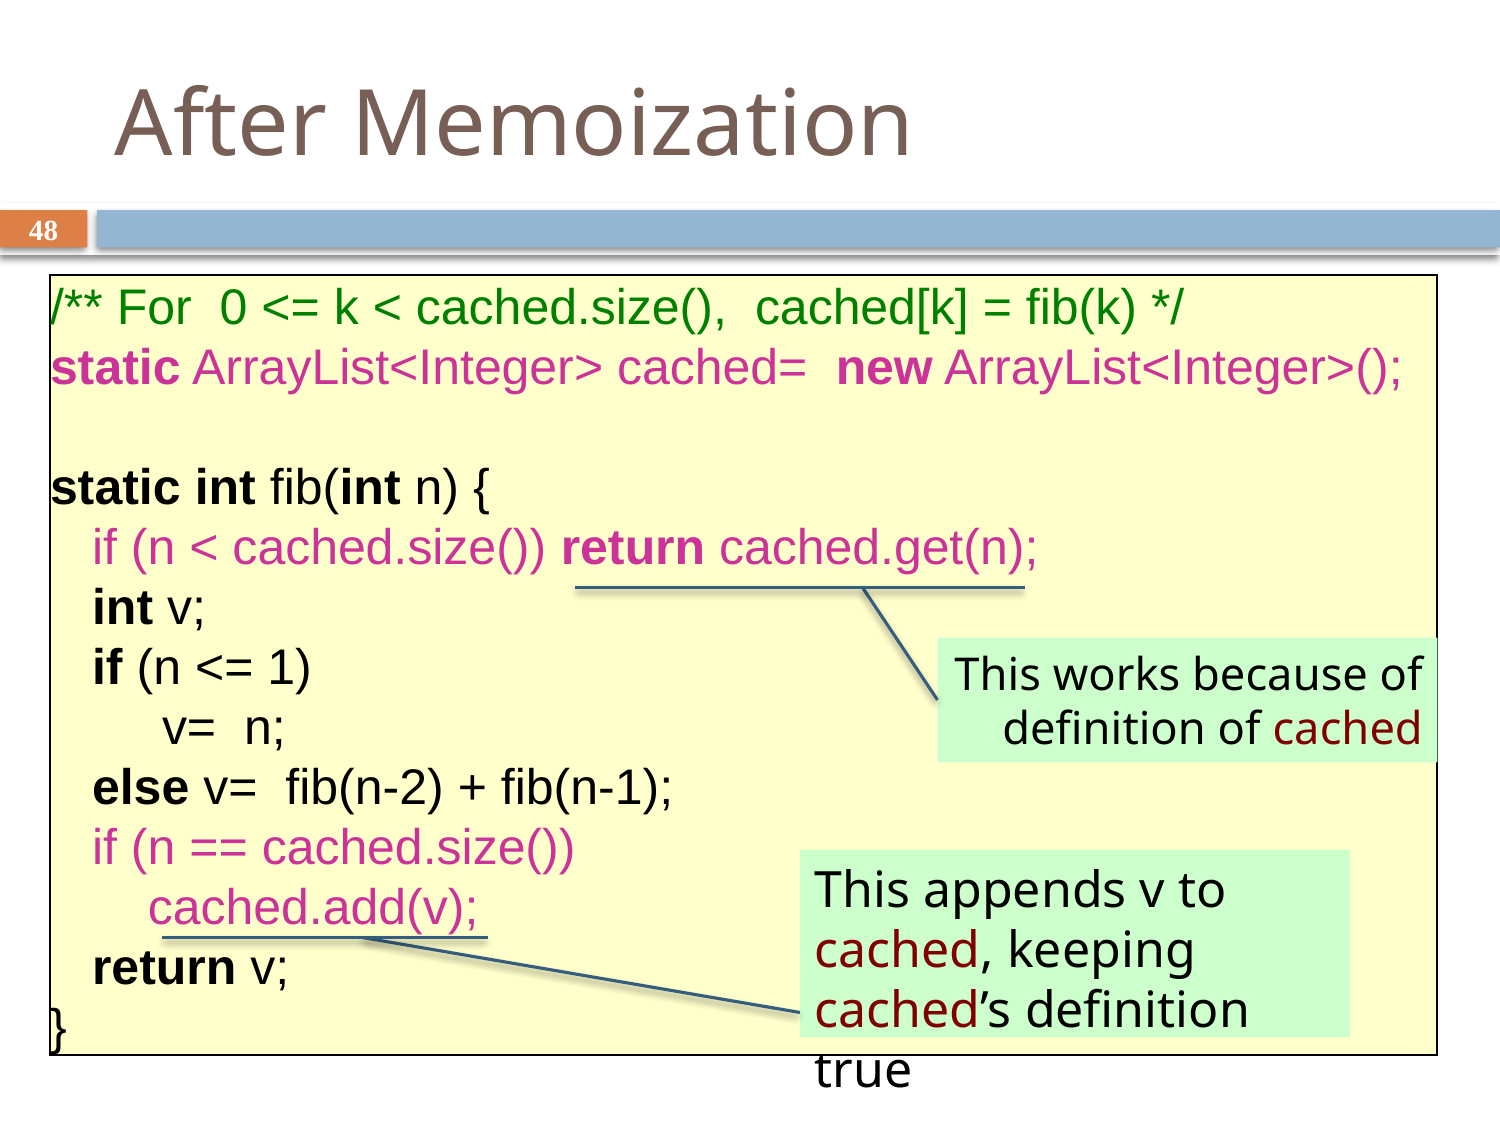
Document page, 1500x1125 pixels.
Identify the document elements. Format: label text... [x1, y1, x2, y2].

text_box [862, 598, 938, 701]
title After Memoization [99, 37, 1438, 200]
list This works because of definition of cached [937, 637, 1438, 763]
list This appends v to cached, keeping cached’s definition true [800, 849, 1350, 1038]
slide_number 48 [0, 208, 88, 249]
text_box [362, 937, 801, 1013]
text_box /** For 0 <= k < cached.size(), cached[k] = fib(k) */ static ArrayList<Integer> cached= new ArrayList<Integer>(); static int fib(int n) { if (n < cached.size()) return cached.get(n); int v; if (n <= 1) v= n; else v= fib(n-2) + fib(n-1); if (n == cached.size()) cached.add(v); return v; } [50, 274, 1438, 1056]
